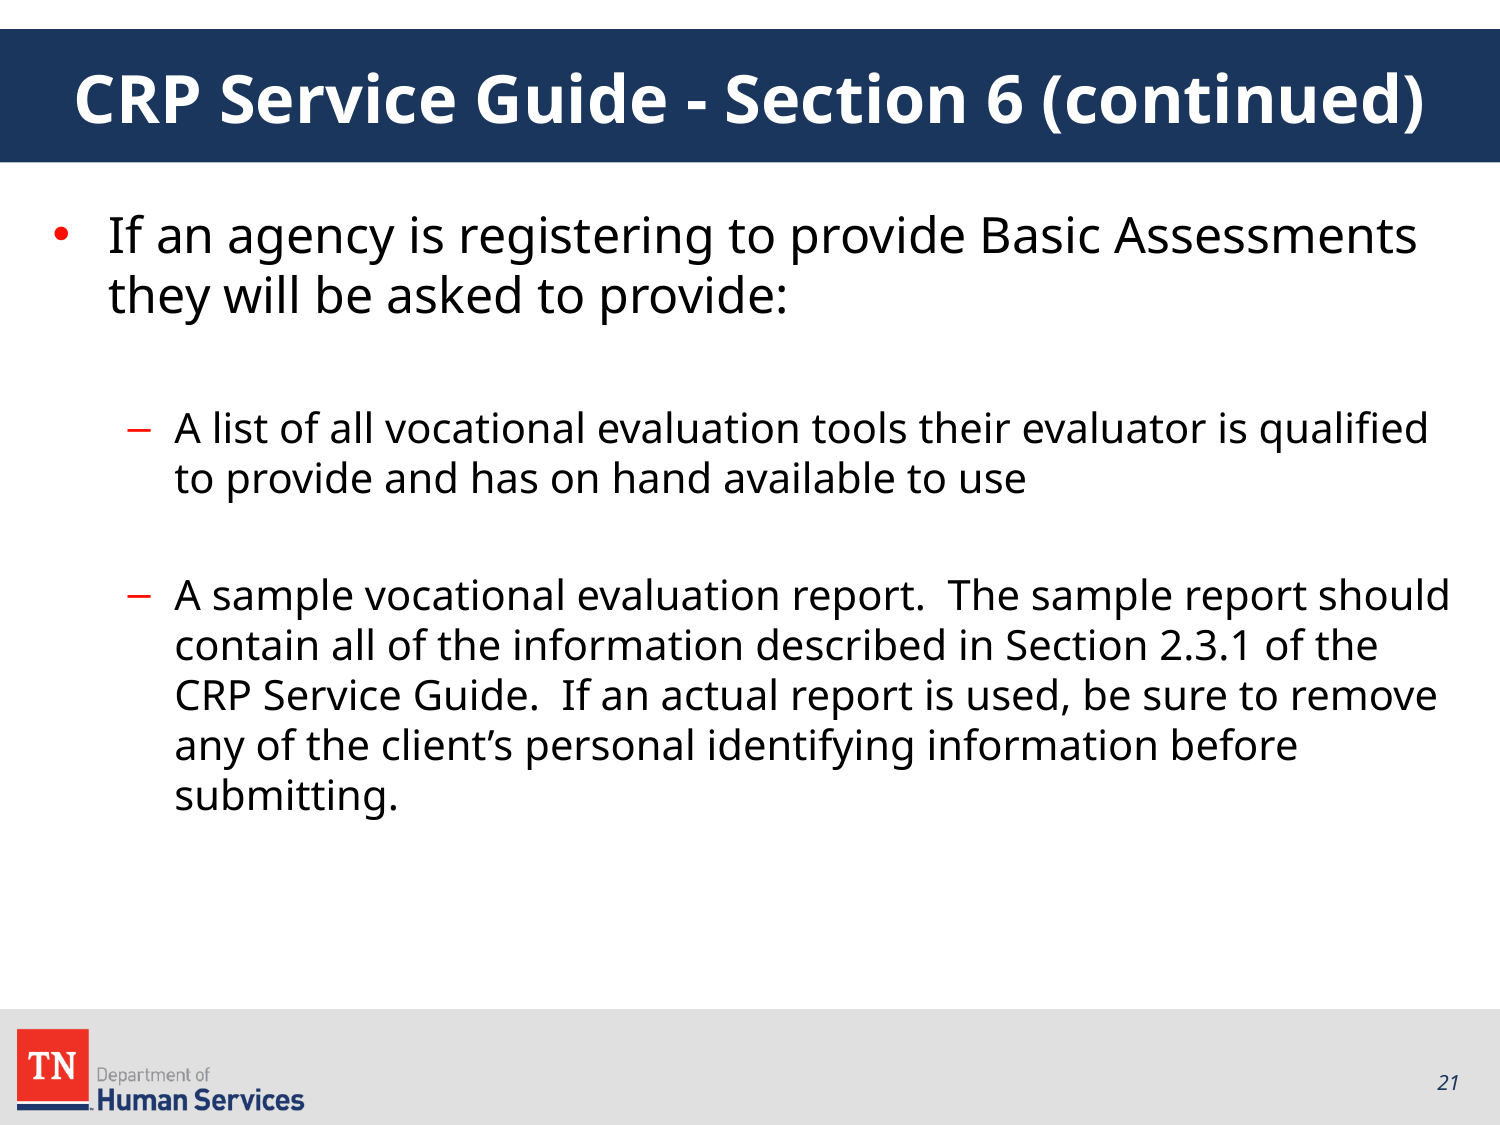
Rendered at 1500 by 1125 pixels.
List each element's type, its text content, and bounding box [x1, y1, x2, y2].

slide_number 21 [1125, 1045, 1475, 1106]
title CRP Service Guide - Section 6 (continued) [24, 29, 1475, 165]
list If an agency is registering to provide Basic Assessments they will be asked to provide: A list of all vocational evaluation tools their evaluator is qualified to provide and has on hand available to use A sample vocational evaluation report. The sample report should contain all of the information described in Section 2.3.1 of the CRP Service Guide. If an actual report is used, be sure to remove any of the client’s personal identifying information before submitting. [37, 195, 1475, 1010]
picture [8, 1009, 313, 1125]
